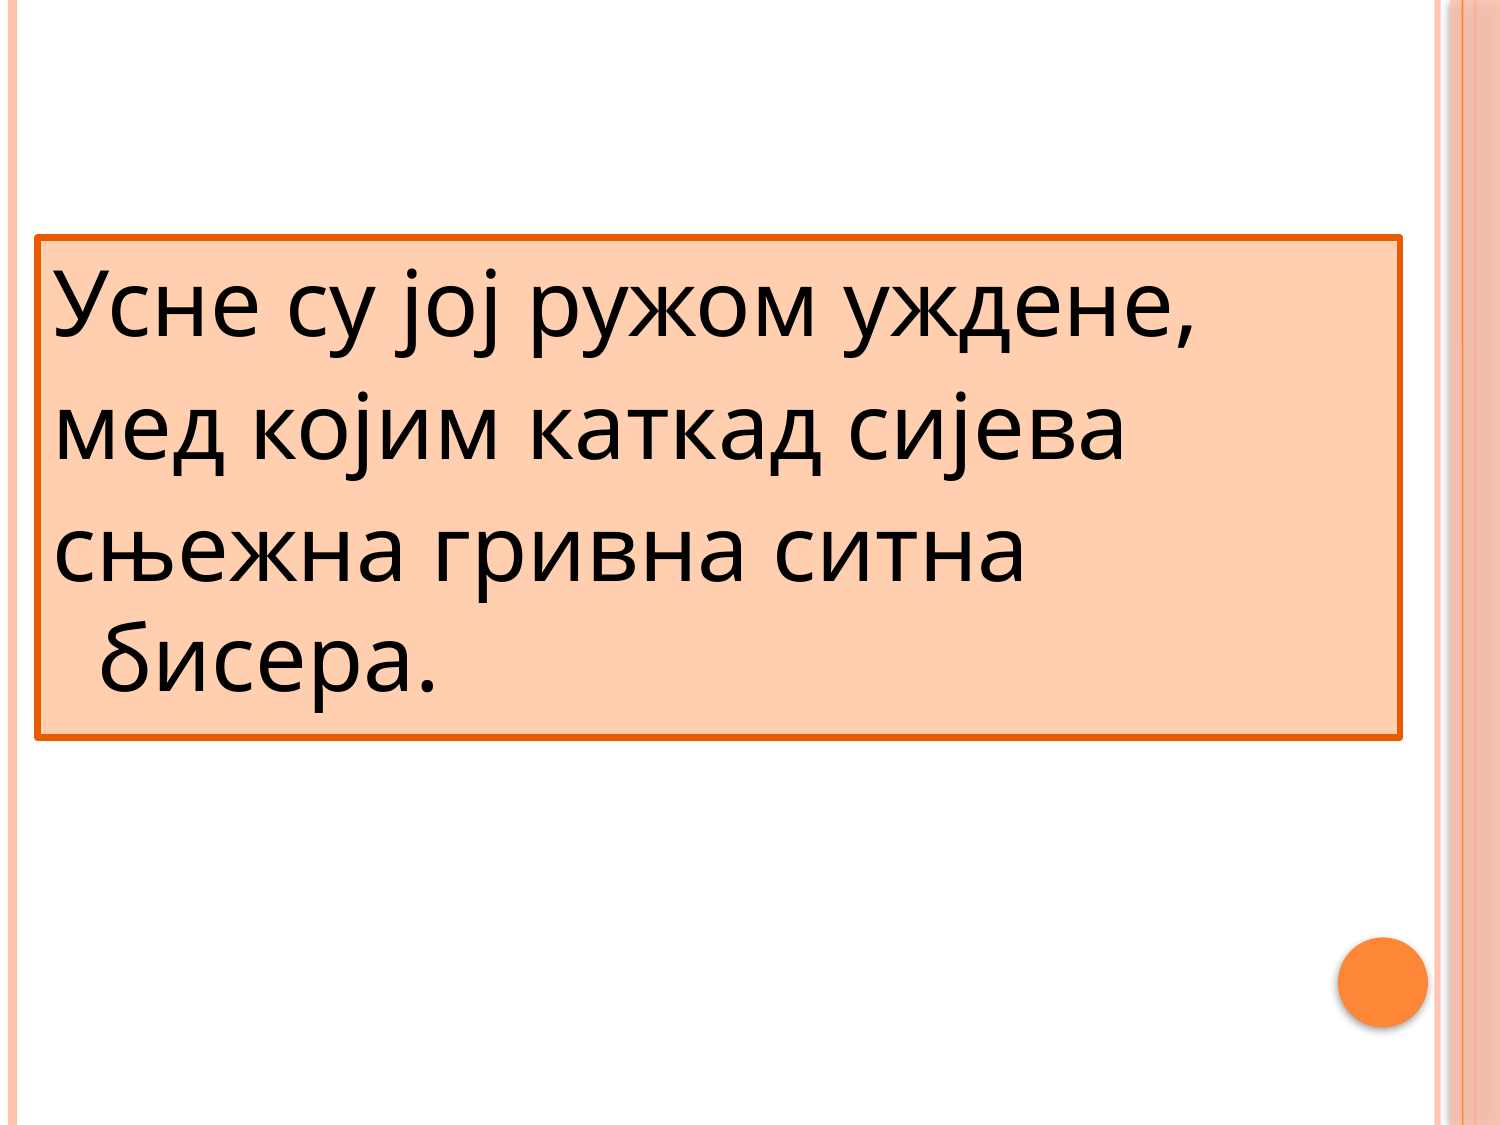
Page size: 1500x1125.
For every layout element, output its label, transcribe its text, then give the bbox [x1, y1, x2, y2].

list Усне су јој ружом уждене, мед којим каткад сијева сњежна гривна ситна бисера. [37, 237, 1400, 738]
